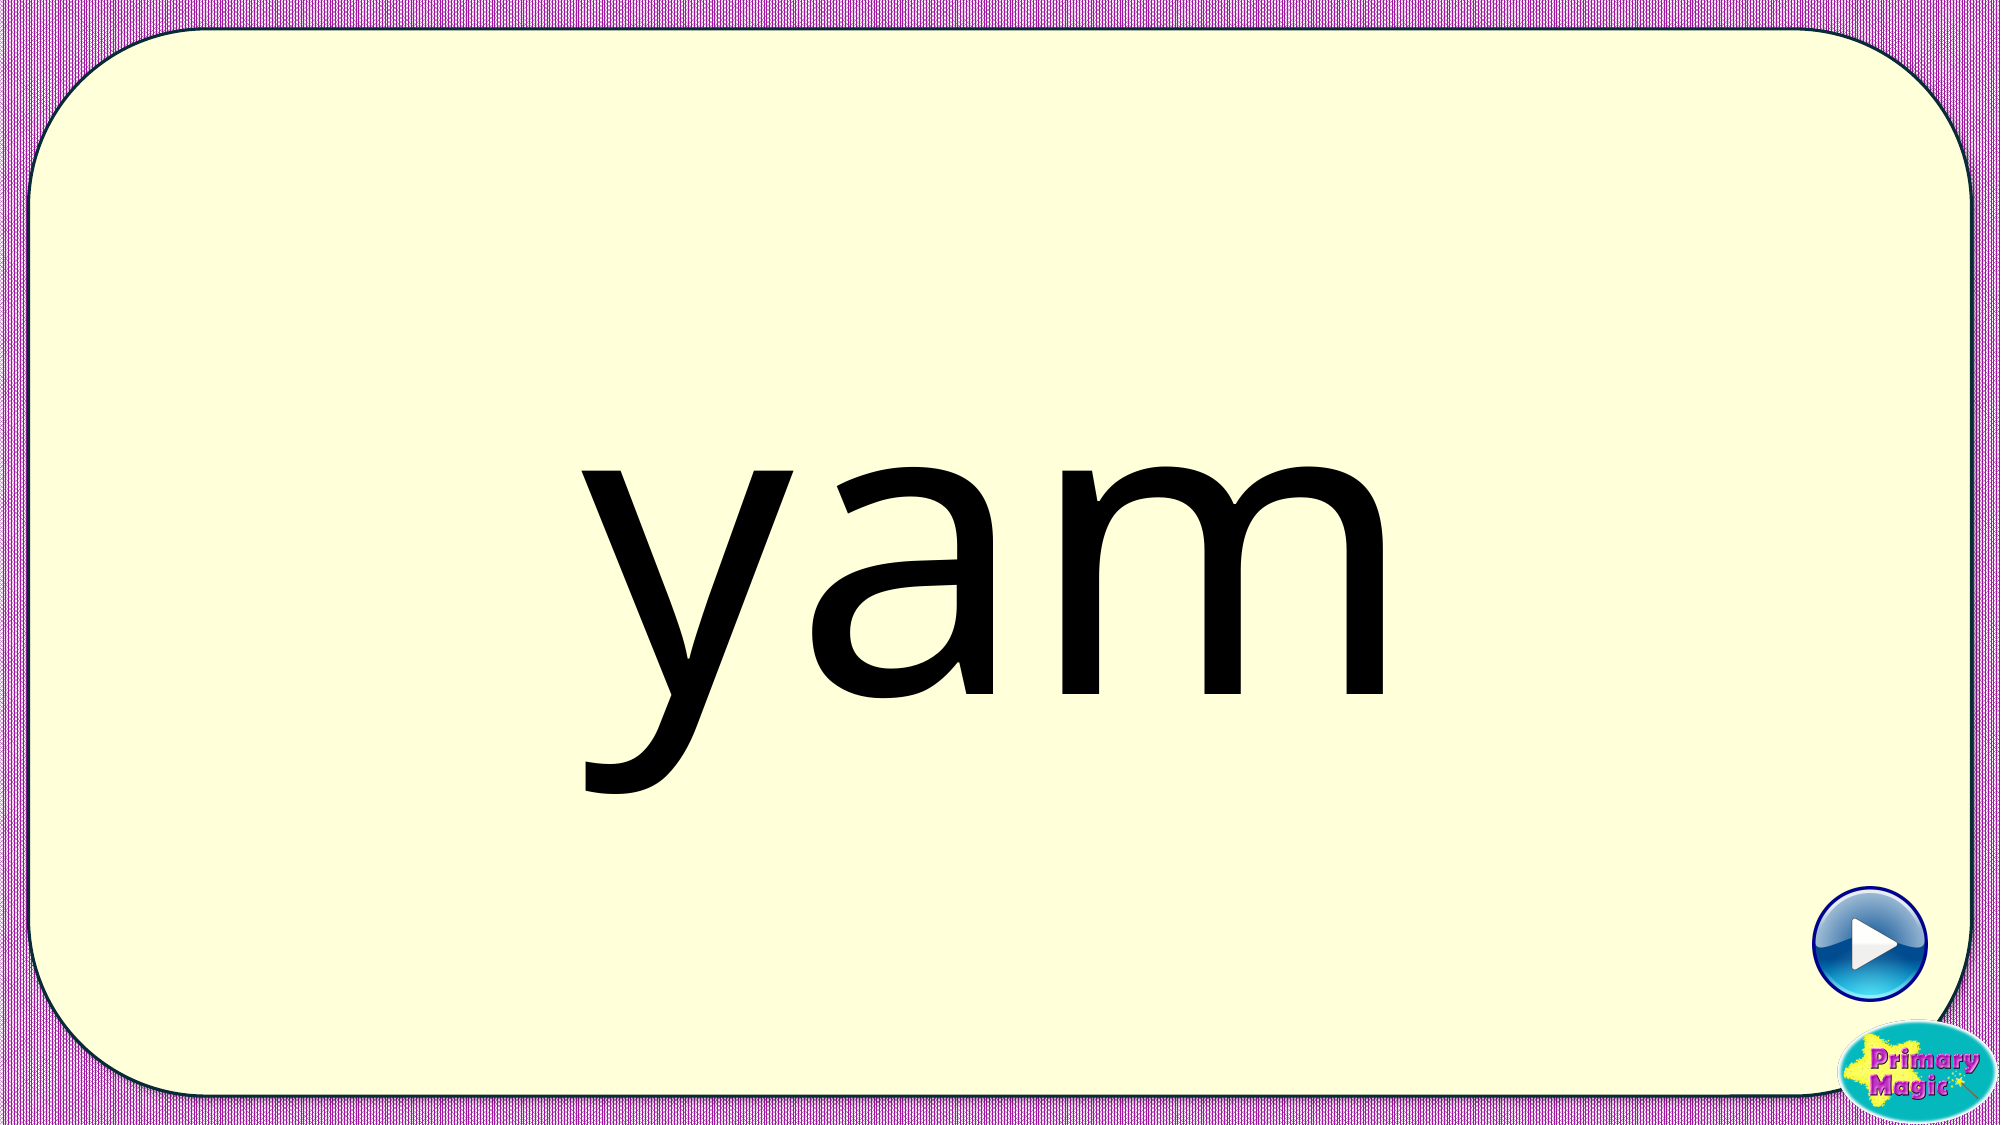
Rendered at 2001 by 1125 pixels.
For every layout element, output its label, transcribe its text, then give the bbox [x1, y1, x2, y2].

text_box yam [324, 236, 1675, 792]
picture [1834, 1018, 2000, 1125]
text_box [26, 27, 1974, 1098]
picture [1811, 886, 1929, 1003]
